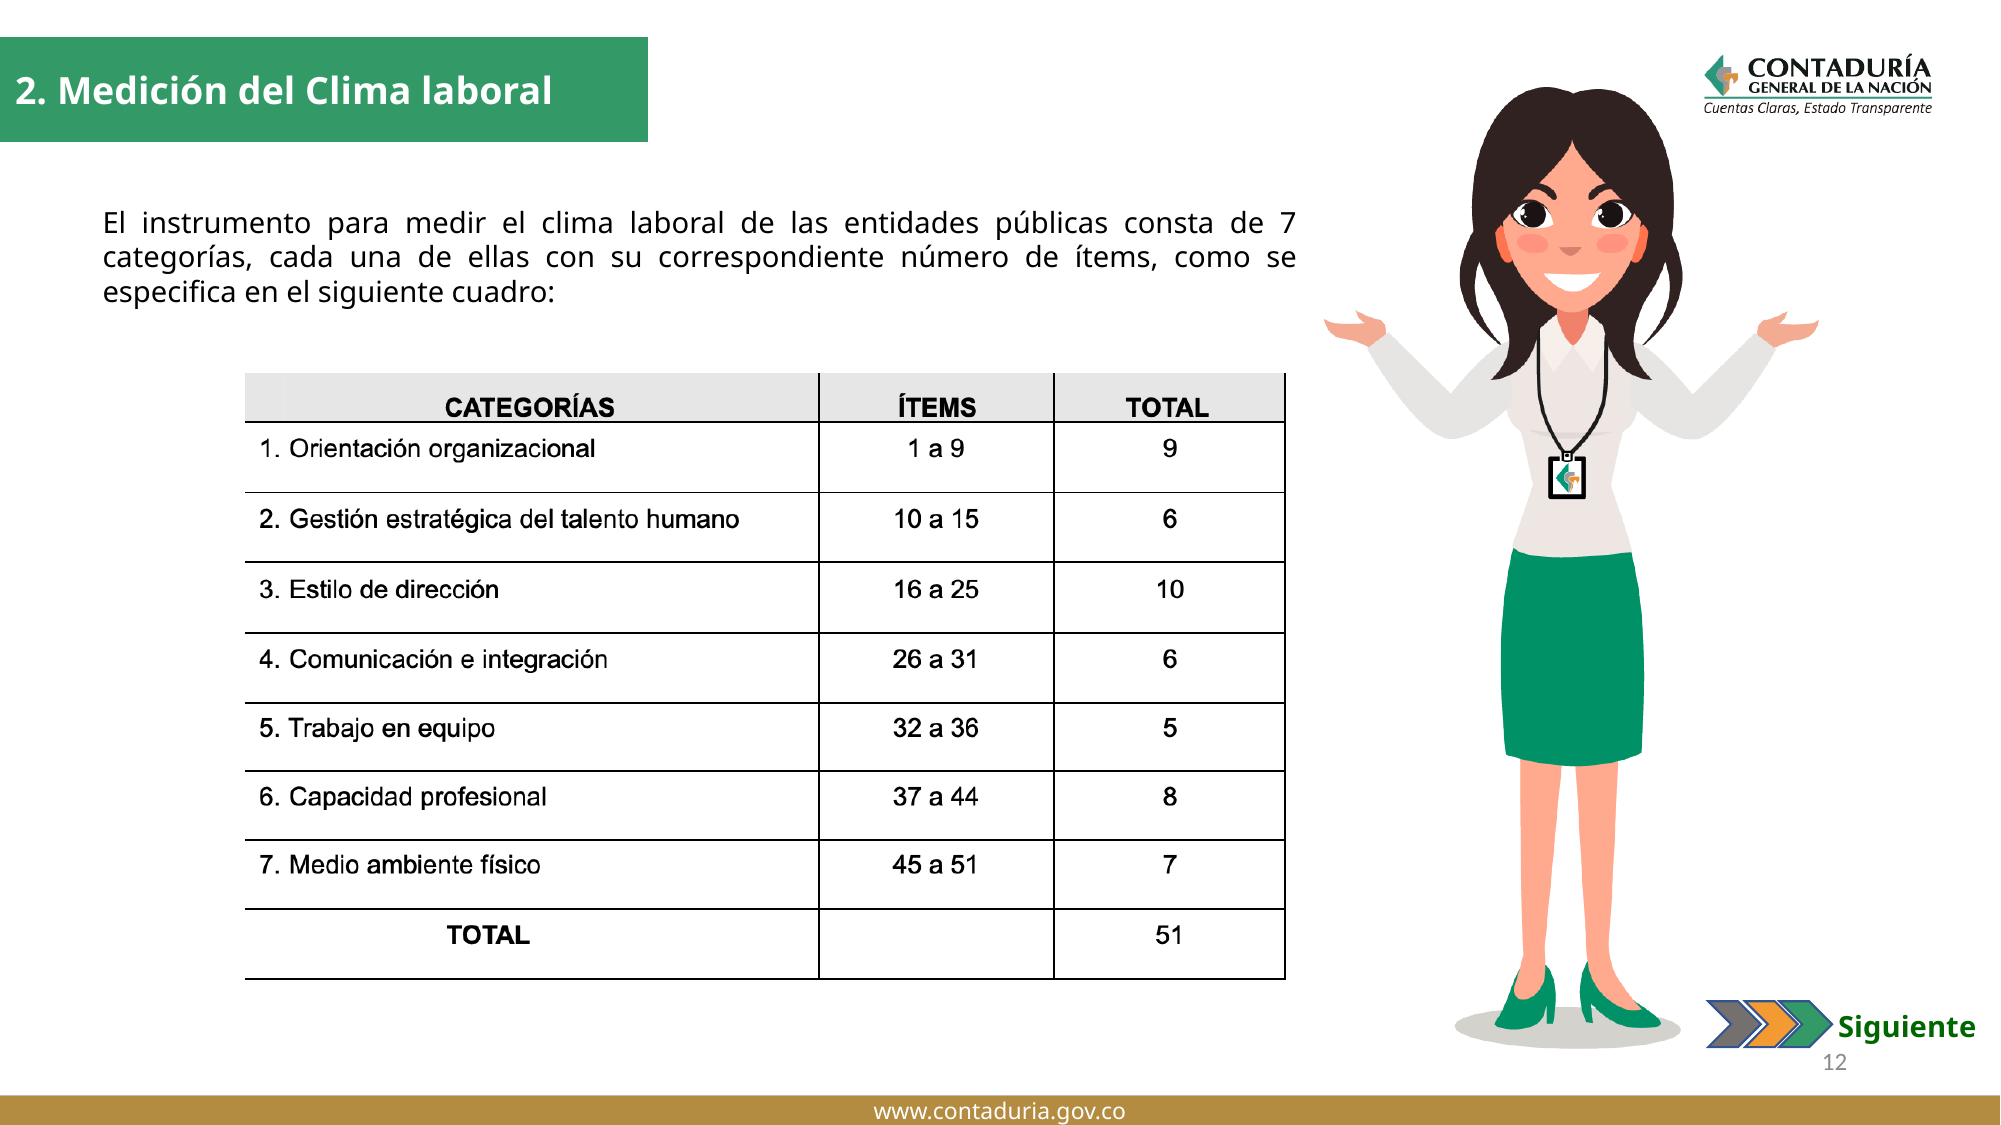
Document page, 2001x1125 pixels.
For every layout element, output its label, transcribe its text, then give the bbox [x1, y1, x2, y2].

text_box 2. Medición del Clima laboral [0, 38, 648, 141]
text_box El instrumento para medir el clima laboral de las entidades públicas consta de 7 categorías, cada una de ellas con su correspondiente número de ítems, como se especifica en el siguiente cuadro: [87, 196, 1313, 317]
slide_number 12 [1412, 1049, 1863, 1090]
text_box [1708, 1001, 2000, 1049]
picture [0, 0, 2000, 1125]
